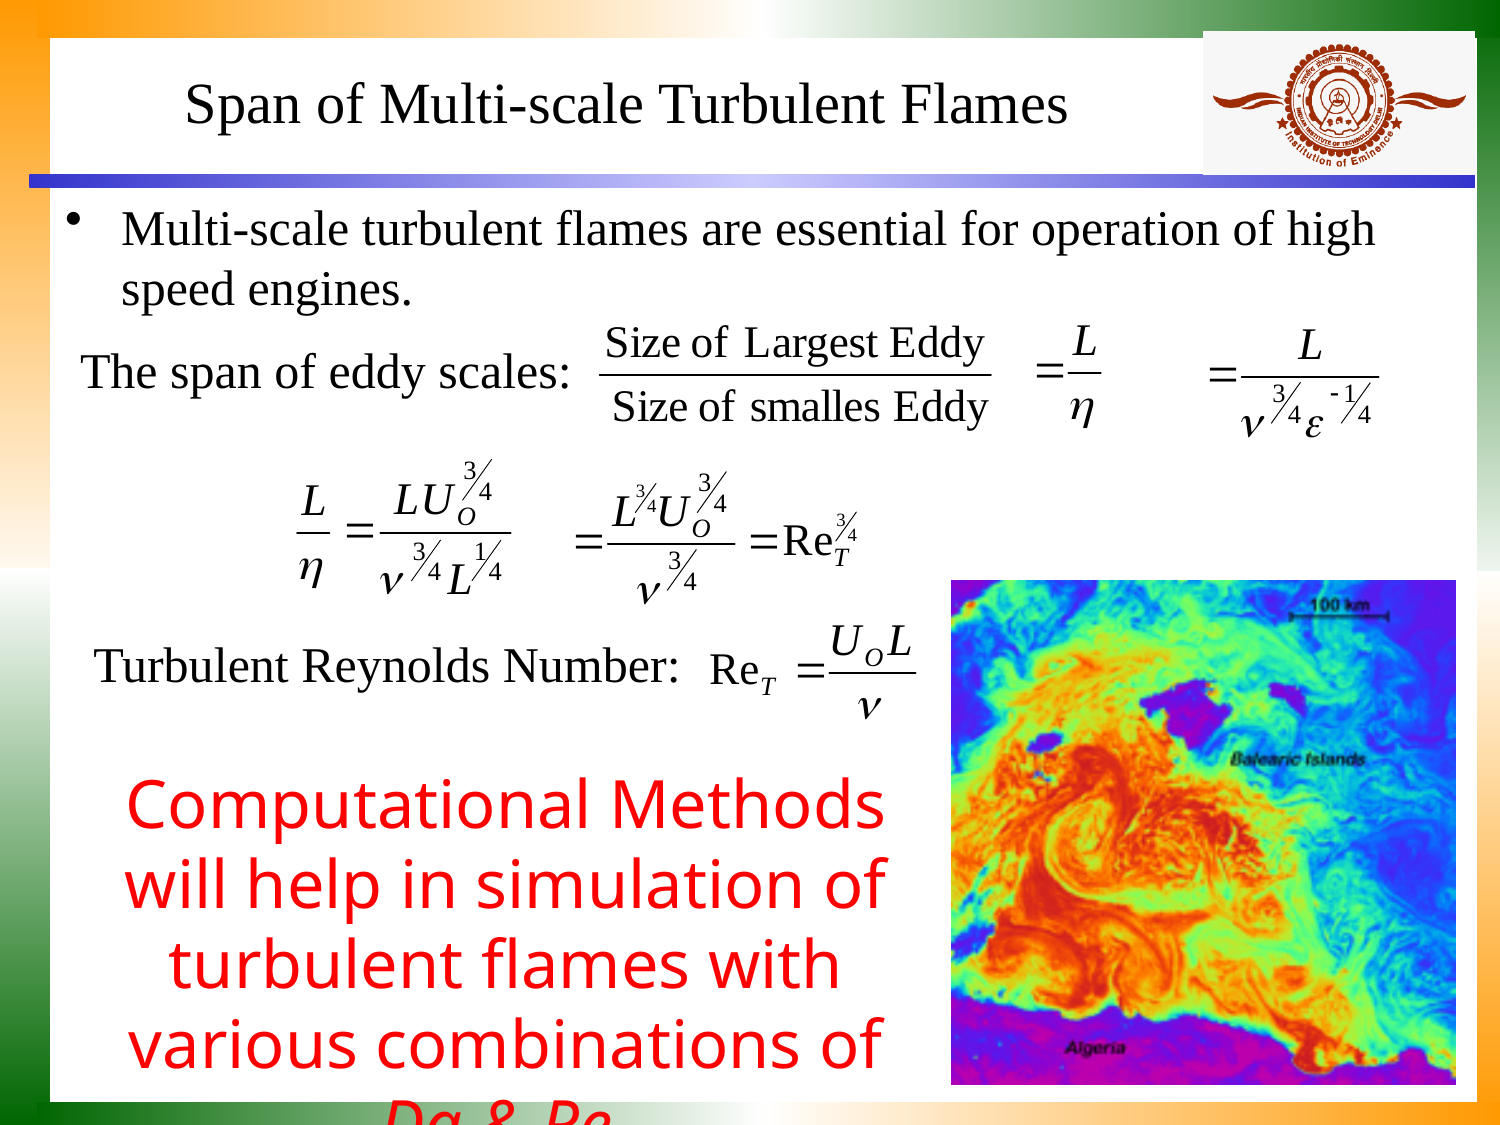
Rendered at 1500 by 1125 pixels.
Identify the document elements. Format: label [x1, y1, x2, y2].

text_box [564, 460, 867, 610]
text_box [75, 612, 926, 730]
text_box [1198, 316, 1388, 449]
text_box [0, 0, 1500, 1125]
text_box [591, 314, 1000, 440]
